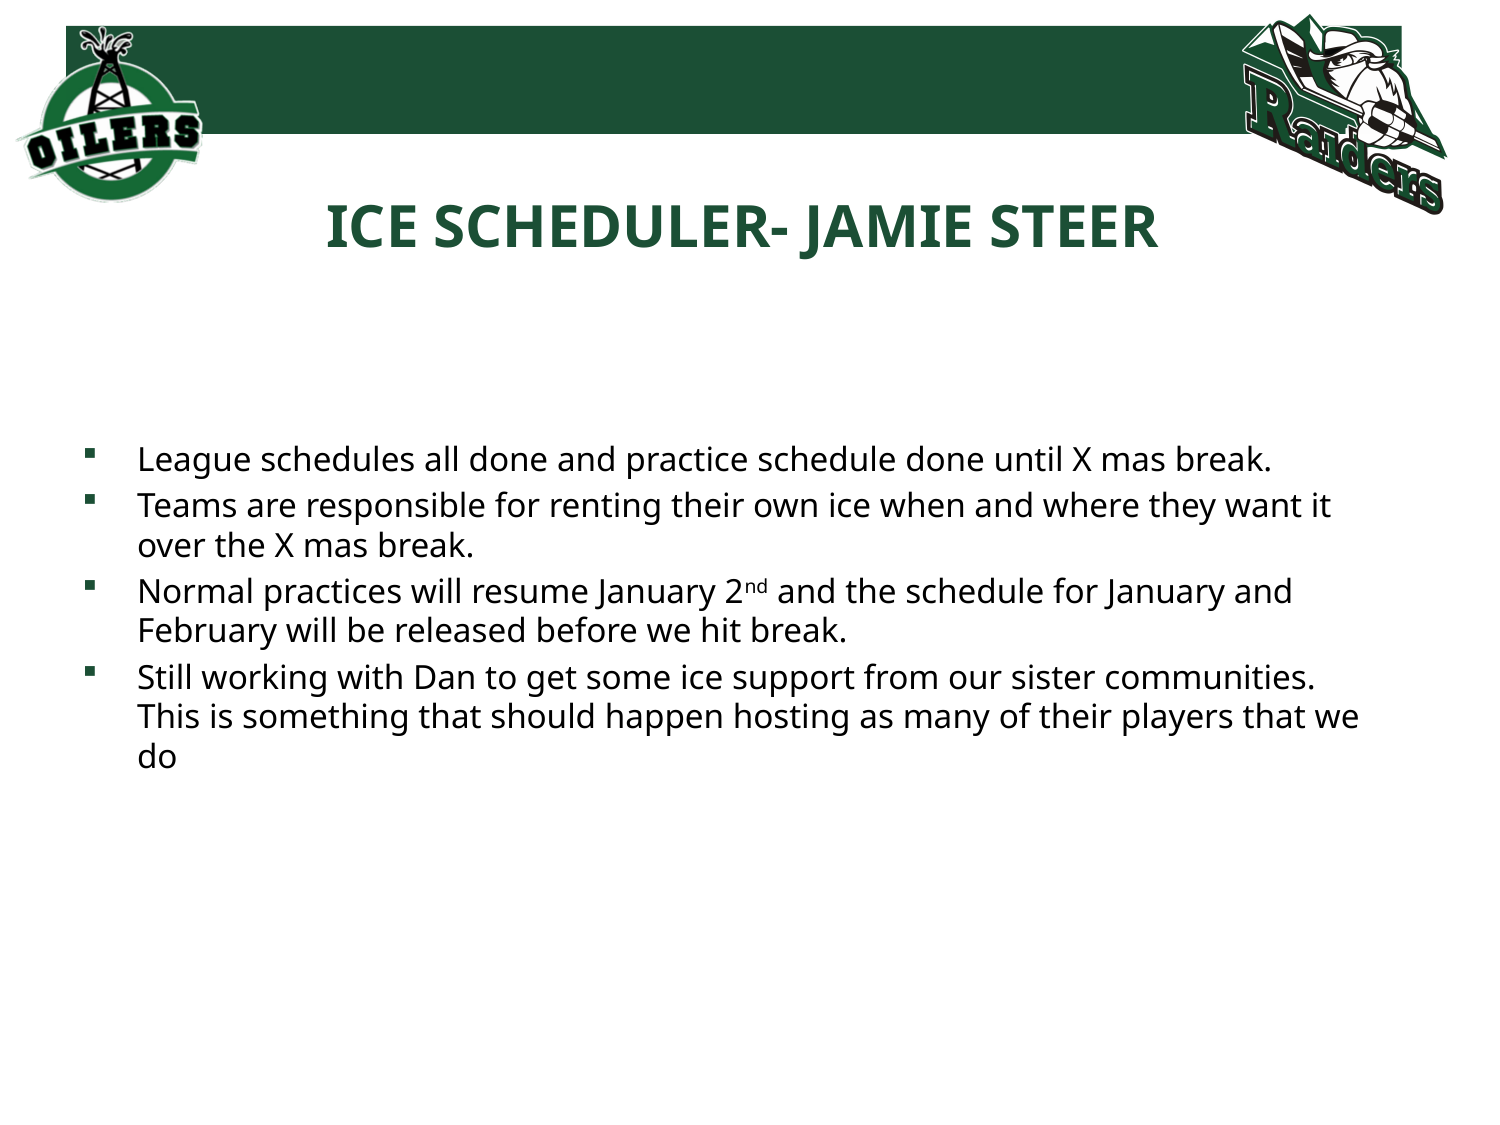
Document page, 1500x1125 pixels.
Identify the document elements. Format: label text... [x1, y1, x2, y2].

picture [1242, 12, 1449, 216]
list League schedules all done and practice schedule done until X mas break. Teams are responsible for renting their own ice when and where they want it over the X mas break. Normal practices will resume January 2nd and the schedule for January and February will be released before we hit break. Still working with Dan to get some ice support from our sister communities. This is something that should happen hosting as many of their players that we do [53, 277, 1388, 978]
picture [15, 25, 203, 203]
title ICE SCHEDULER- JAMIE STEER [86, 135, 1399, 314]
